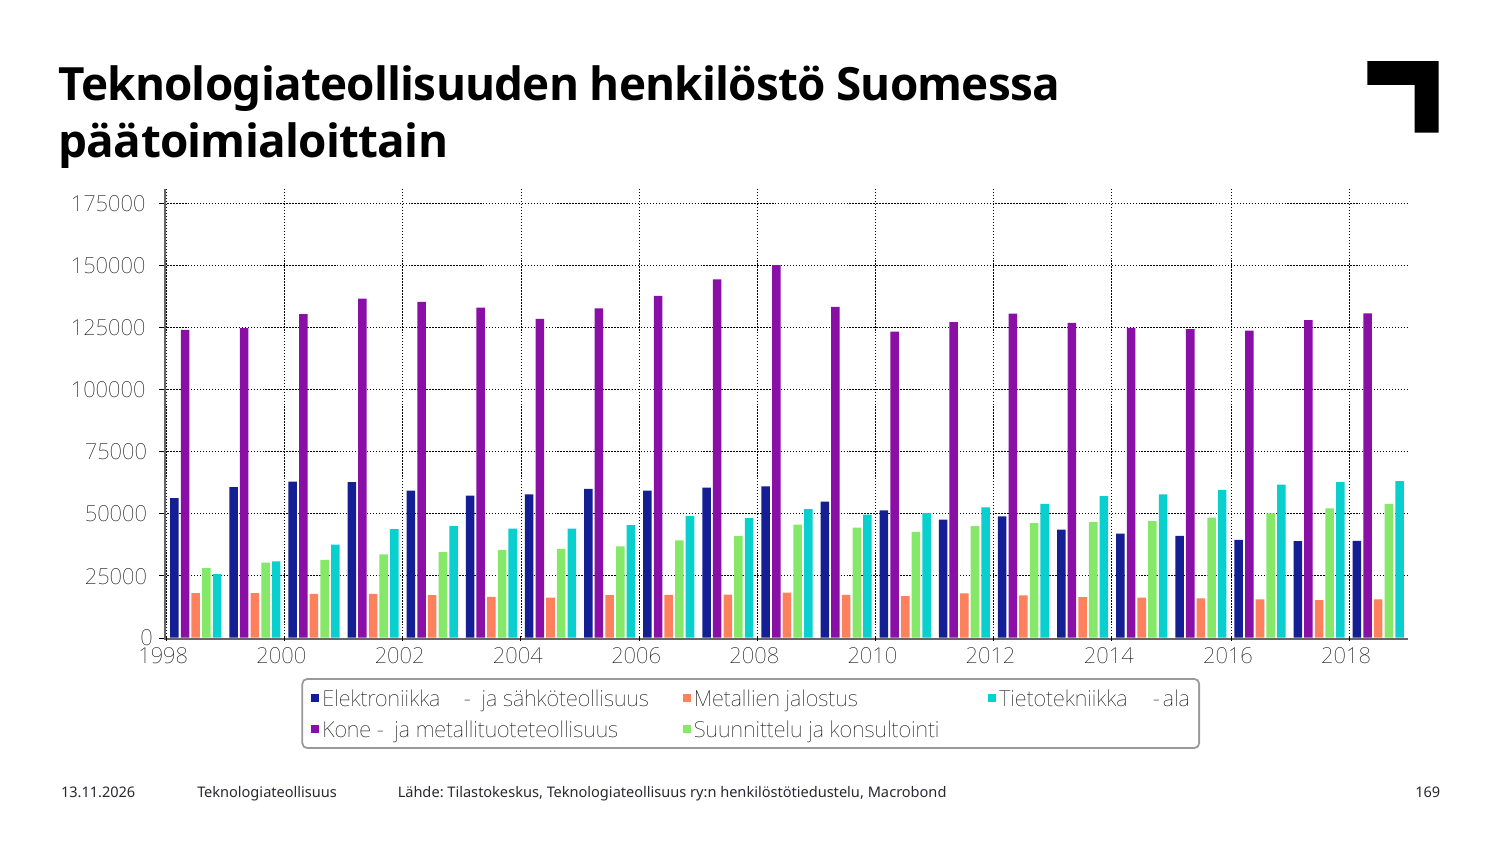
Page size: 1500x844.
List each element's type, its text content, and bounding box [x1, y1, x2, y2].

list Teknologiateollisuuden henkilöstö Suomessa päätoimialoittain [41, 46, 1353, 153]
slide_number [46, 775, 182, 803]
footer Teknologiateollisuus [182, 775, 382, 803]
slide_number 169 [1313, 775, 1456, 803]
list Lähde: Tilastokeskus, Teknologiateollisuus ry:n henkilöstötiedustelu, Macrobond [382, 775, 1093, 812]
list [62, 180, 1439, 763]
